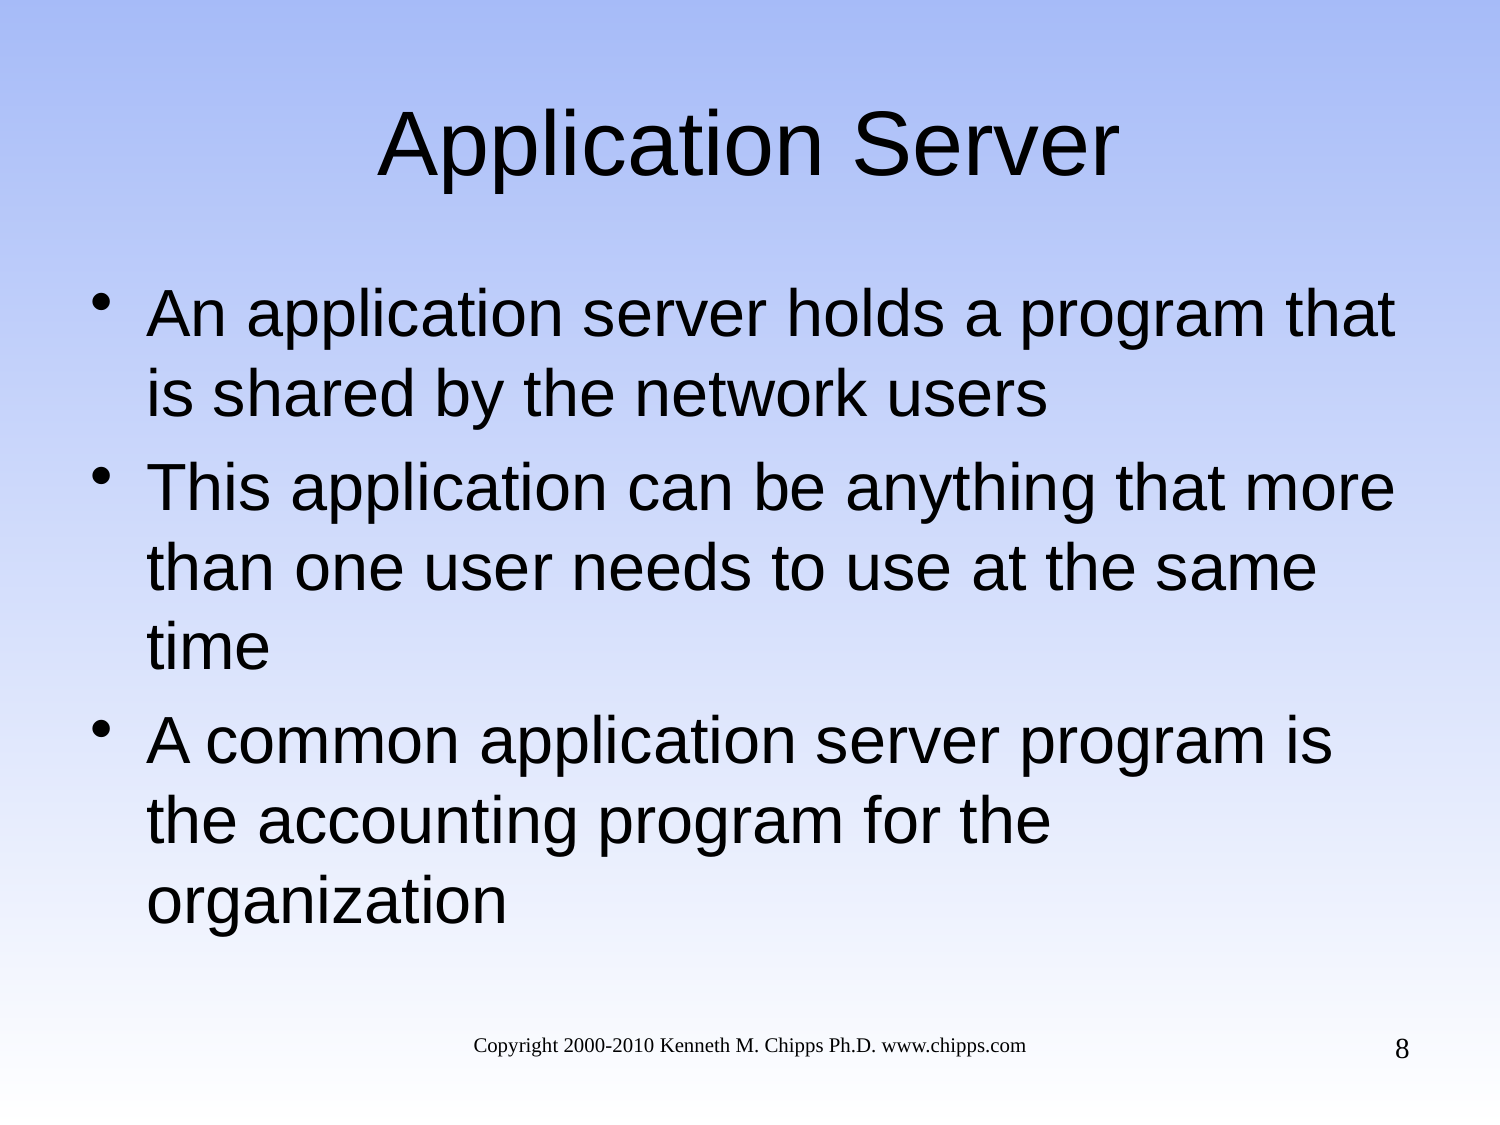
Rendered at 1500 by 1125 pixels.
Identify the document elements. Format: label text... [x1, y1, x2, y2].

footer Copyright 2000-2010 Kenneth M. Chipps Ph.D. www.chipps.com [449, 1024, 1051, 1103]
slide_number 8 [1074, 1021, 1426, 1101]
title Application Server [74, 44, 1426, 233]
list An application server holds a program that is shared by the network users This application can be anything that more than one user needs to use at the same time A common application server program is the accounting program for the organization [74, 262, 1426, 1006]
